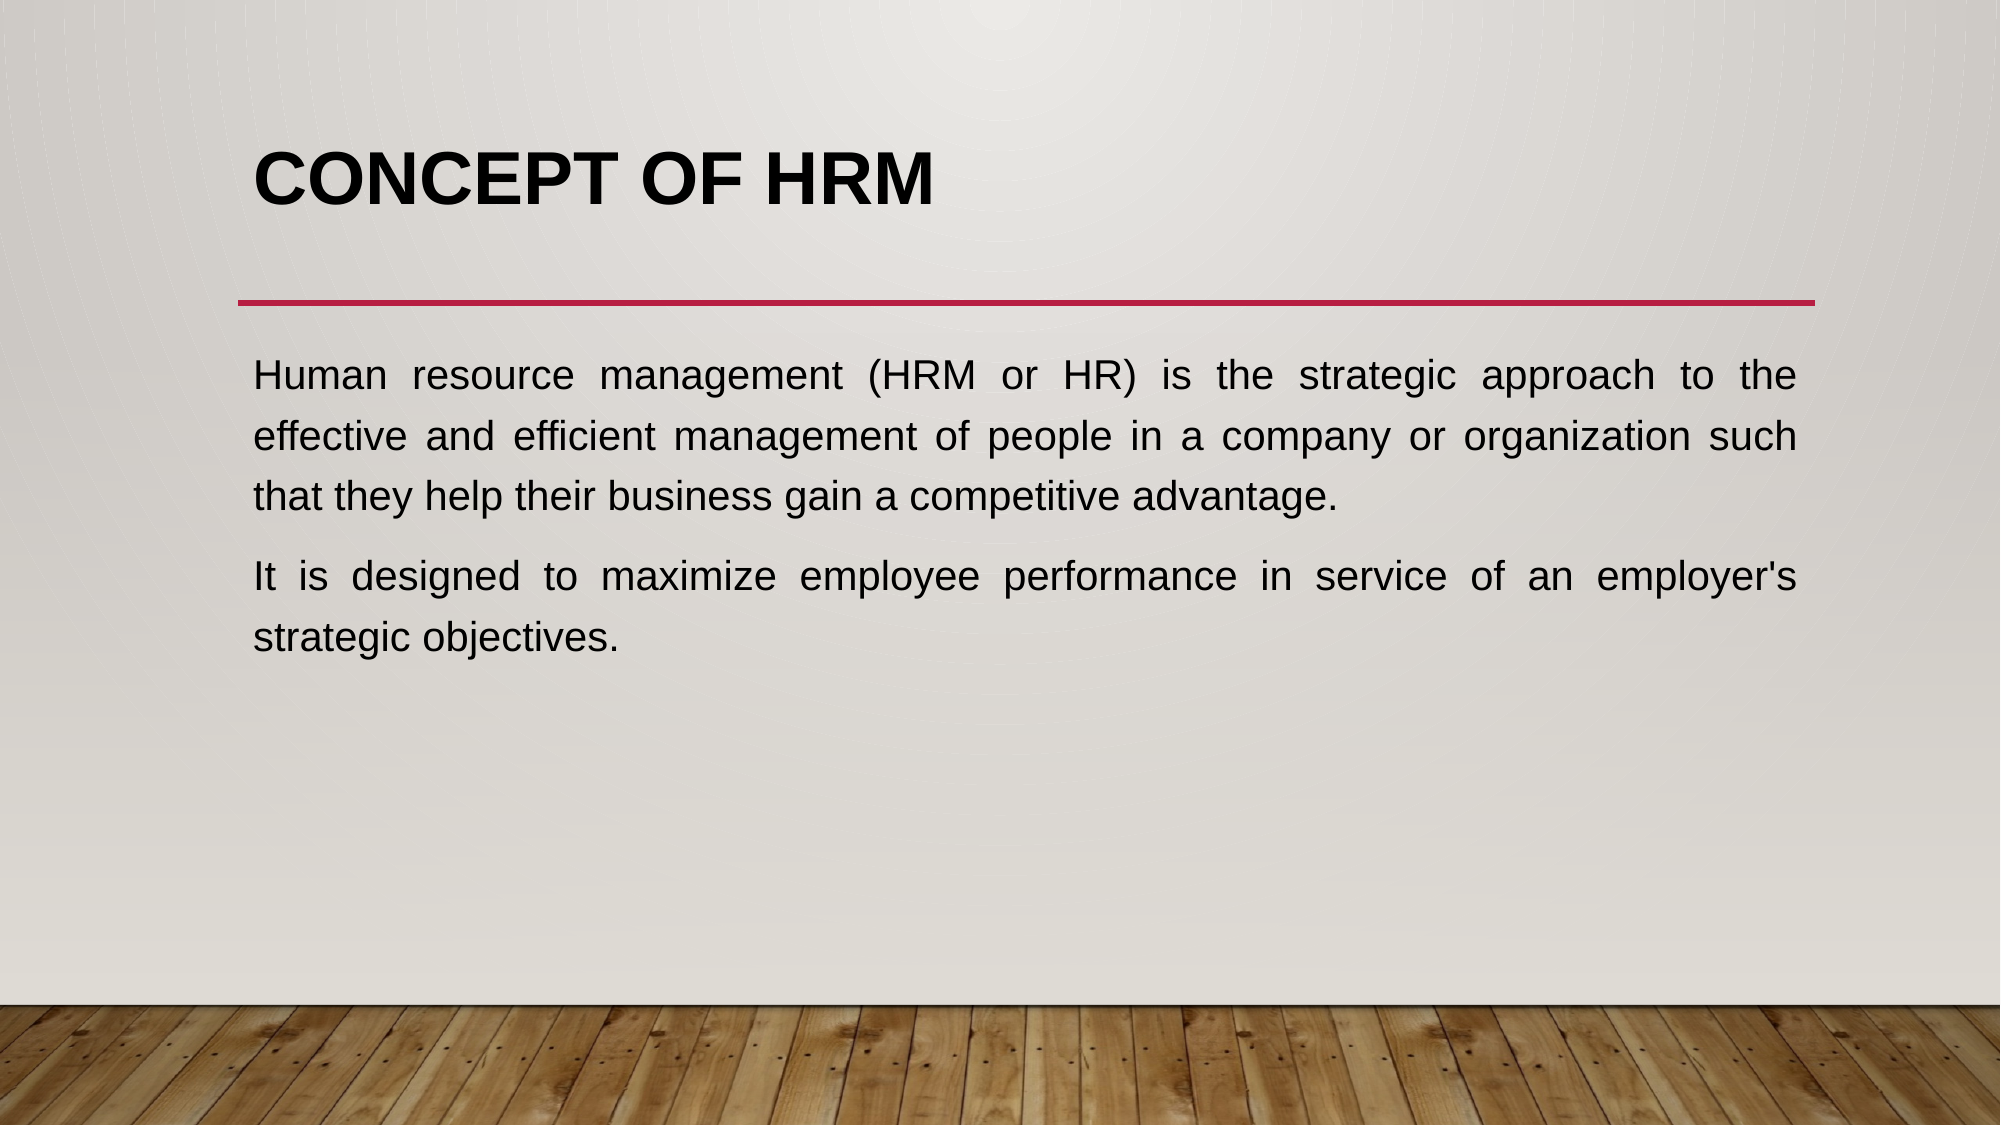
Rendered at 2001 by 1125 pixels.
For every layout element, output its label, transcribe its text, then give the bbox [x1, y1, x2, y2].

picture [0, 1005, 2000, 1125]
list Human resource management (HRM or HR) is the strategic approach to the effective and efficient management of people in a company or organization such that they help their business gain a competitive advantage. It is designed to maximize employee performance in service of an employer's strategic objectives. [238, 330, 1814, 897]
title Concept of HRM [238, 131, 1814, 305]
